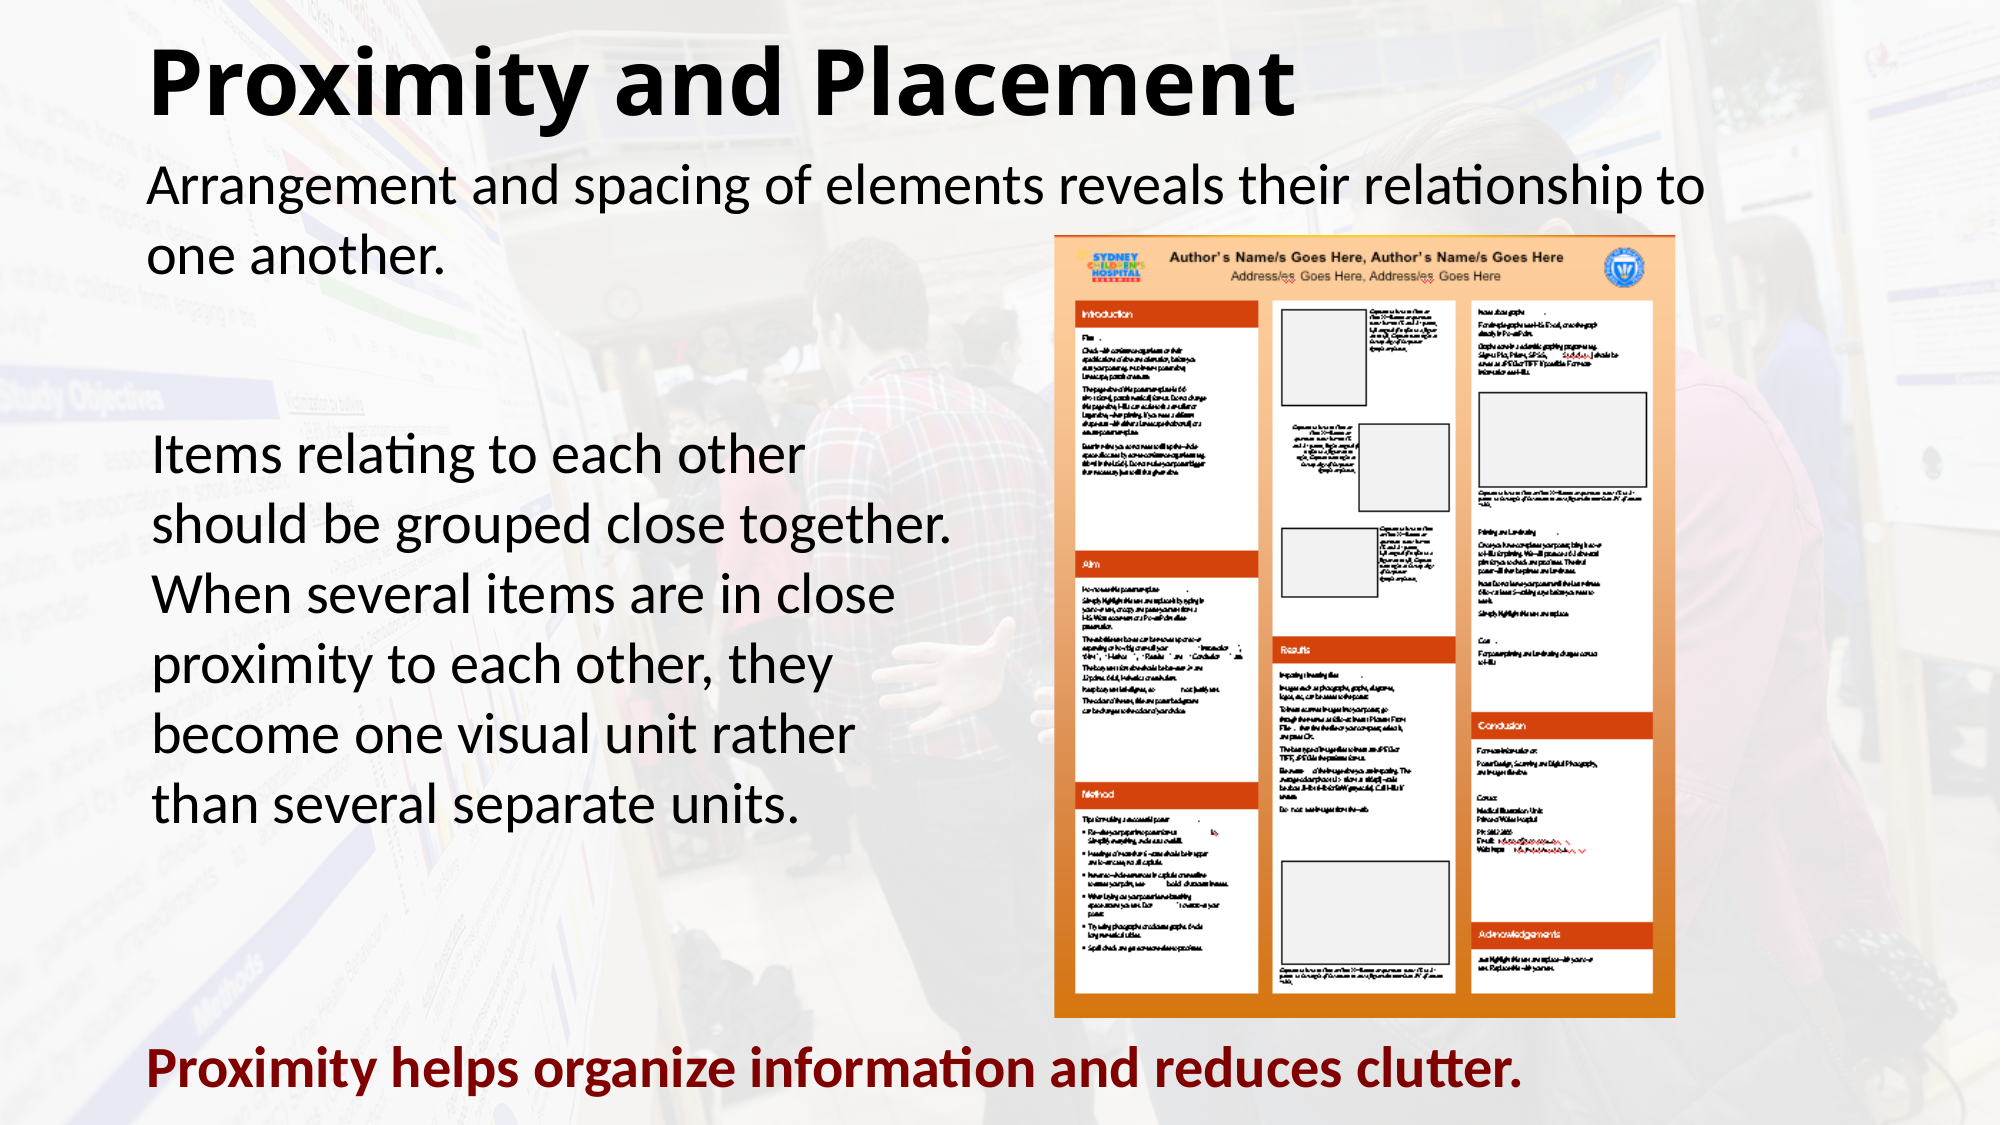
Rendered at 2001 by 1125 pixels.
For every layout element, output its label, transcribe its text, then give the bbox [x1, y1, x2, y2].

text_box Items relating to each other should be grouped close together. When several items are in close proximity to each other, they become one visual unit rather than several separate units. [136, 408, 975, 843]
text_box [1054, 235, 1676, 1018]
text_box Proximity helps organize information and reduces clutter. [131, 1021, 1776, 1106]
title Proximity and Placement [131, 16, 1472, 138]
text_box Arrangement and spacing of elements reveals their relationship to one another. [131, 138, 1819, 294]
